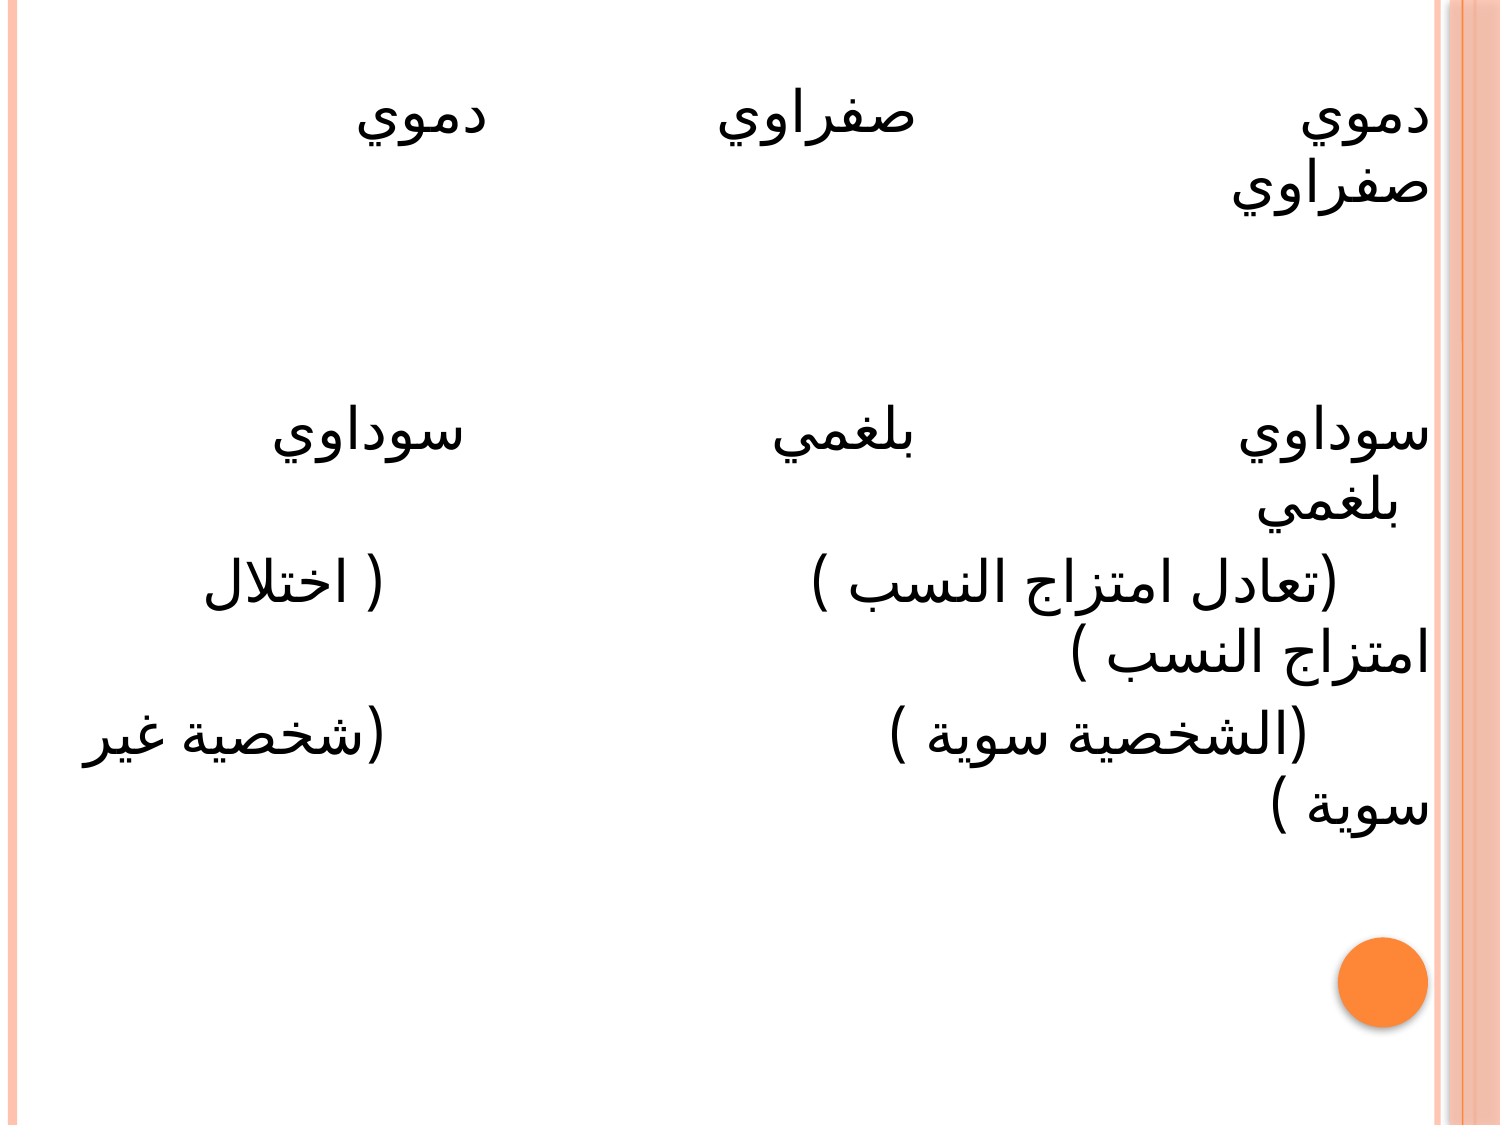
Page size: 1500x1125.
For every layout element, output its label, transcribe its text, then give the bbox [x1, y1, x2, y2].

list دموي صفراوي دموي صفراوي سوداوي بلغمي سوداوي بلغمي (تعادل امتزاج النسب ) ( اختلال امتزاج النسب ) (الشخصية سوية ) (شخصية غير سوية ) [41, 66, 1447, 1083]
